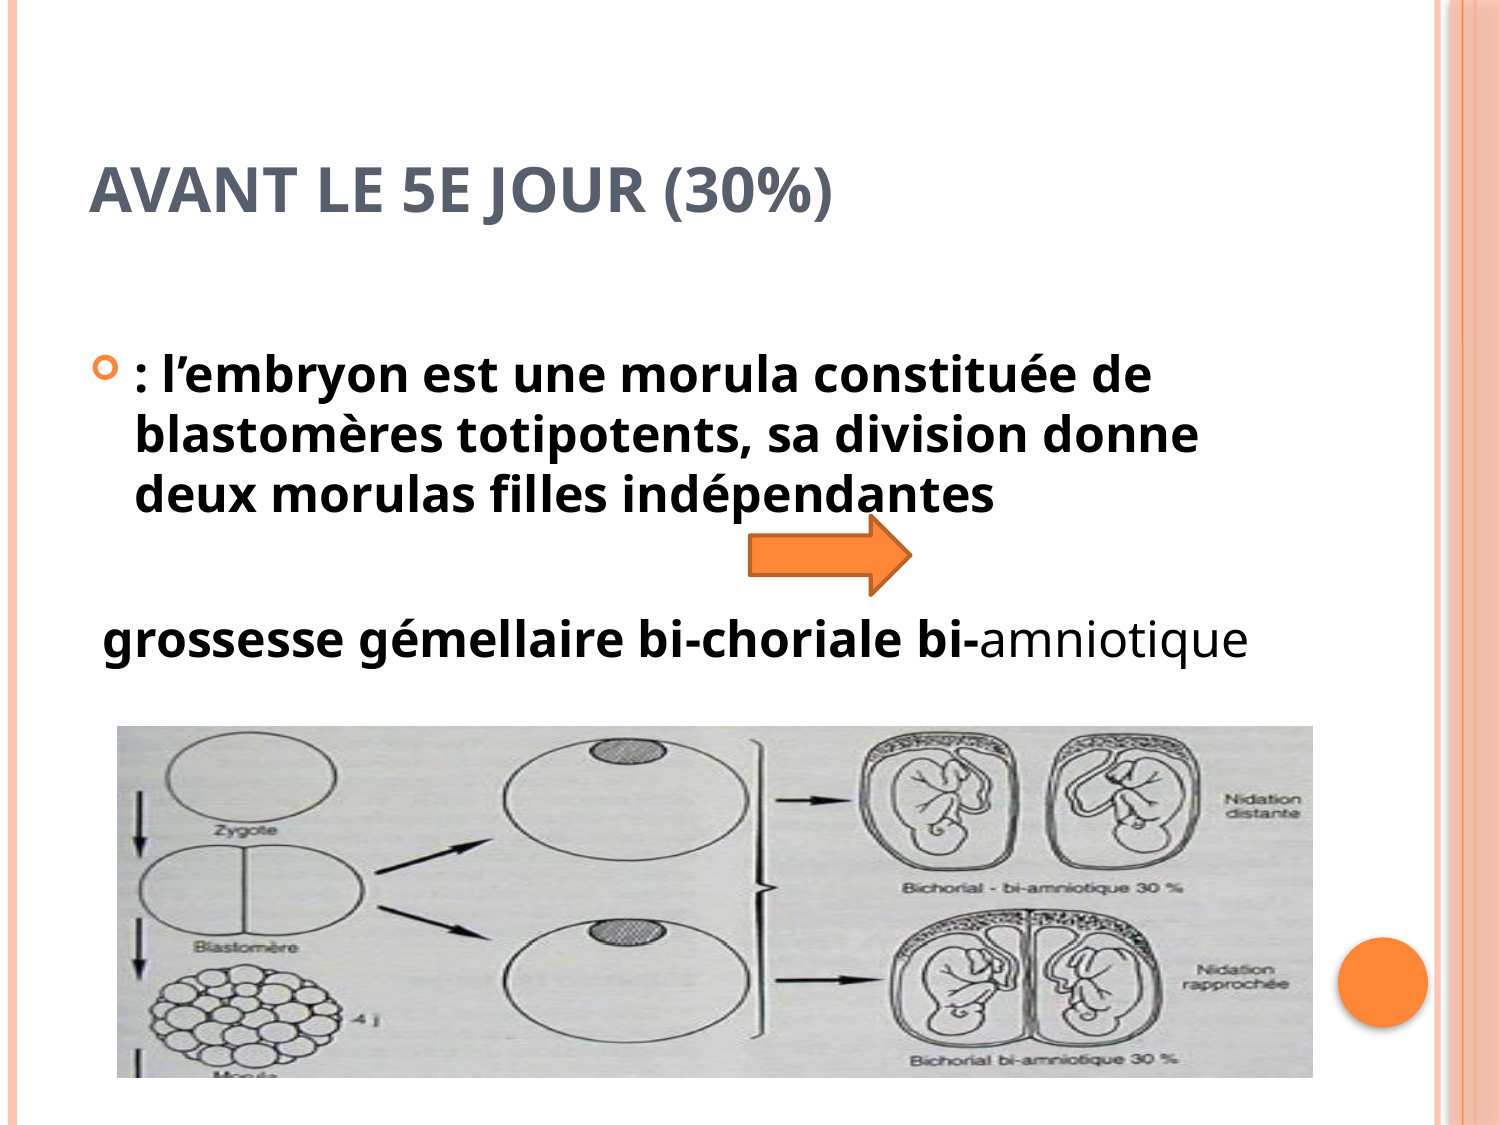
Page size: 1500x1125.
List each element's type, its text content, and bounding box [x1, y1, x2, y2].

text_box [747, 513, 913, 597]
title Avant le 5e jour (30%) [75, 45, 1300, 233]
picture [116, 726, 1313, 1079]
list : l’embryon est une morula constituée de blastomères totipotents, sa division donne deux morulas filles indépendantes grossesse gémellaire bi-choriale bi-amniotique [75, 262, 1300, 1062]
